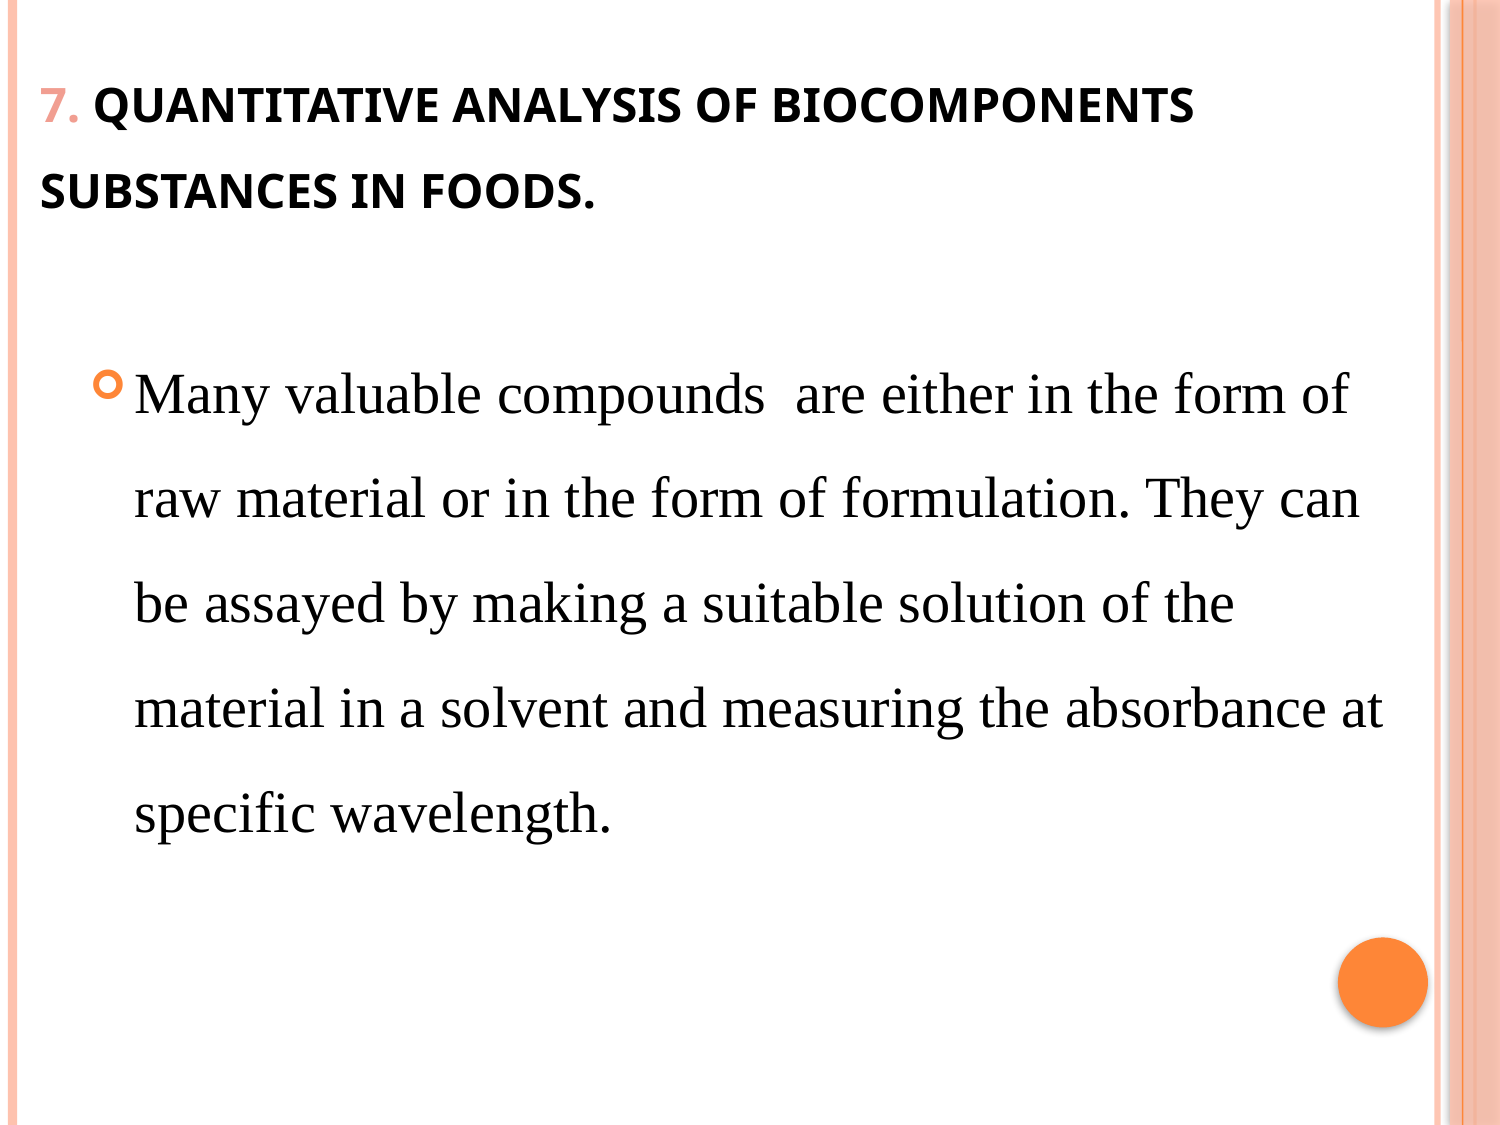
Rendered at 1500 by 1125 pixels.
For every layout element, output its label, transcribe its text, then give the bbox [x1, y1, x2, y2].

list Many valuable compounds are either in the form of raw material or in the form of formulation. They can be assayed by making a suitable solution of the material in a solvent and measuring the absorbance at specific wavelength. [75, 312, 1425, 1055]
title 7. Quantitative analysis of biocomponents substances in foods. [24, 37, 1438, 225]
